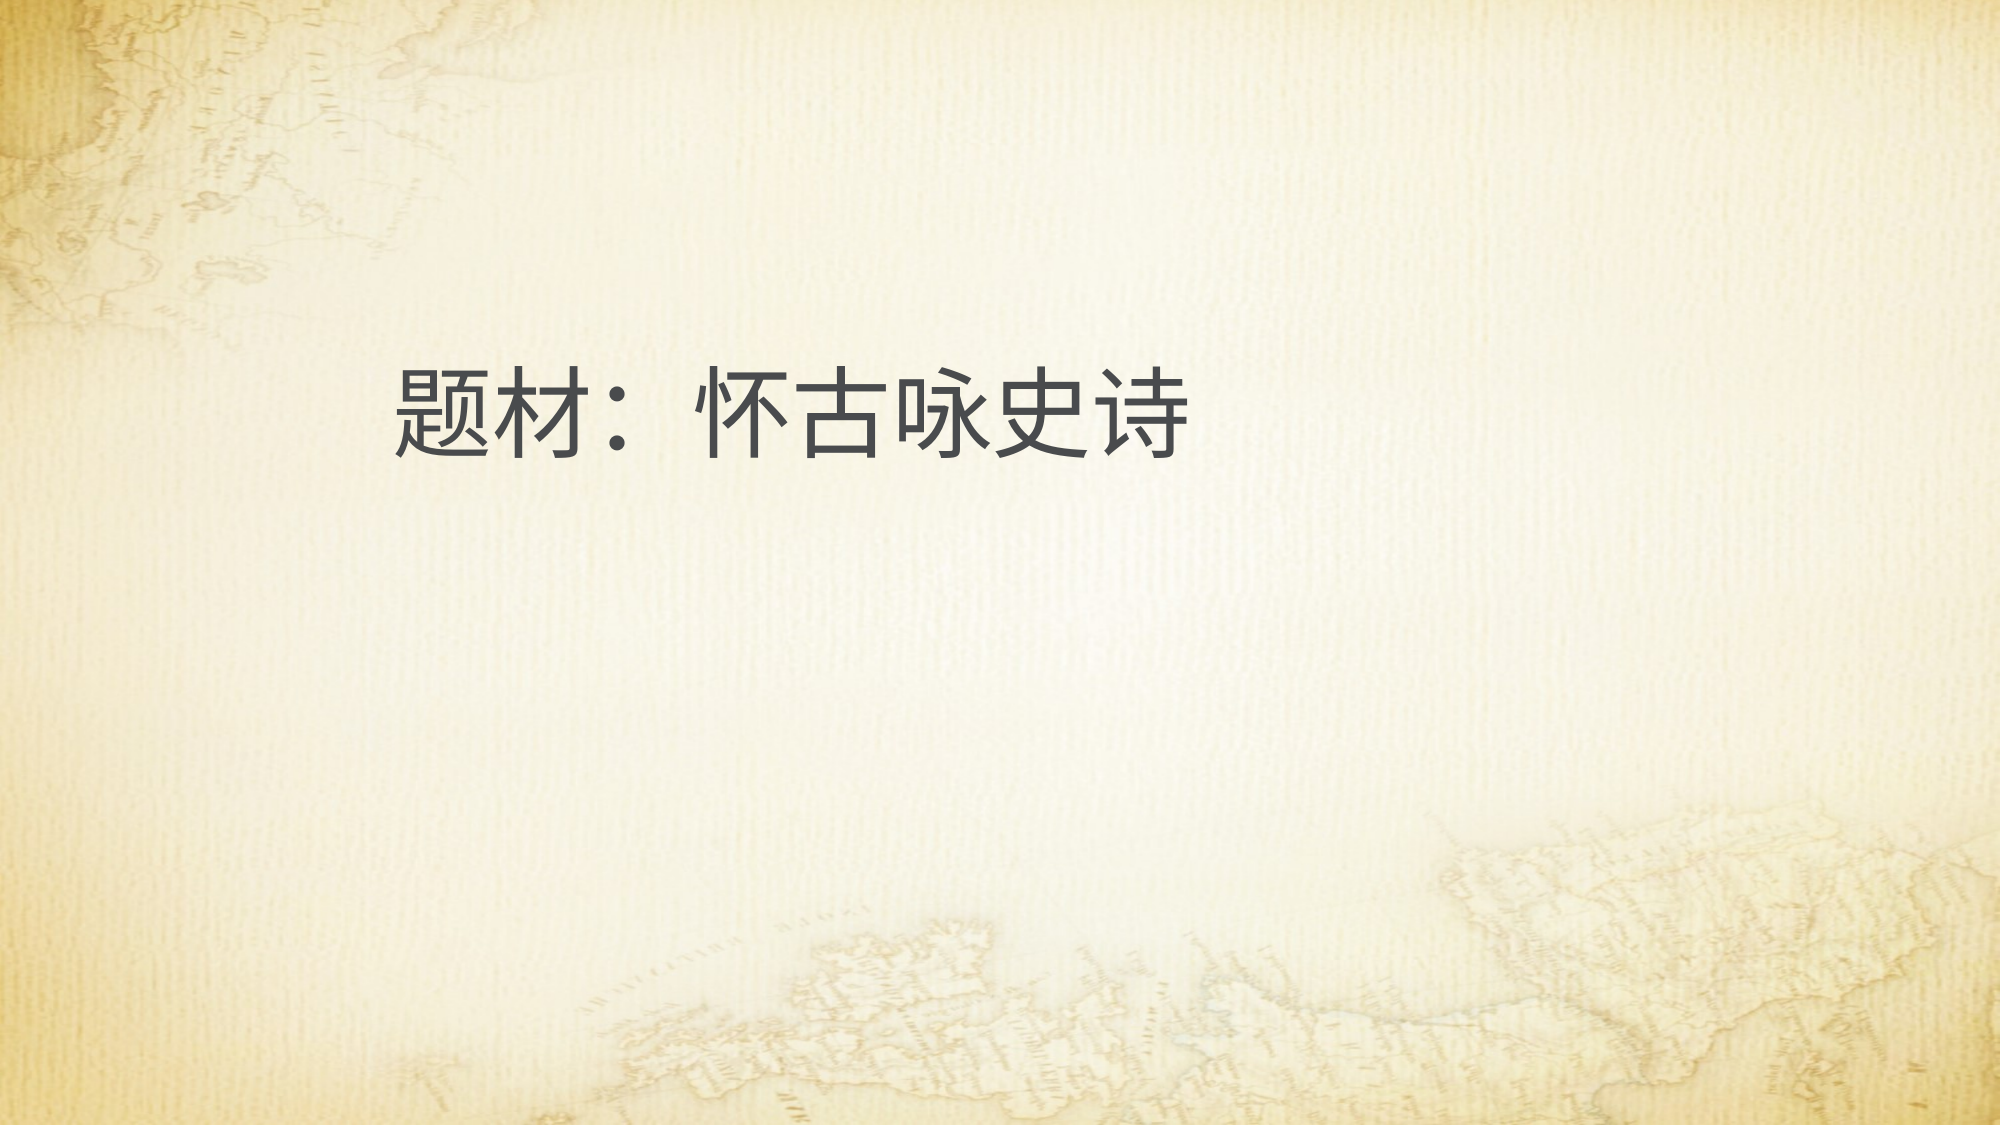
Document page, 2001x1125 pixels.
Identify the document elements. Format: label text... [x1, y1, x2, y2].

text_box 题材：怀古咏史诗 [377, 307, 1915, 790]
picture [0, 0, 2000, 1125]
